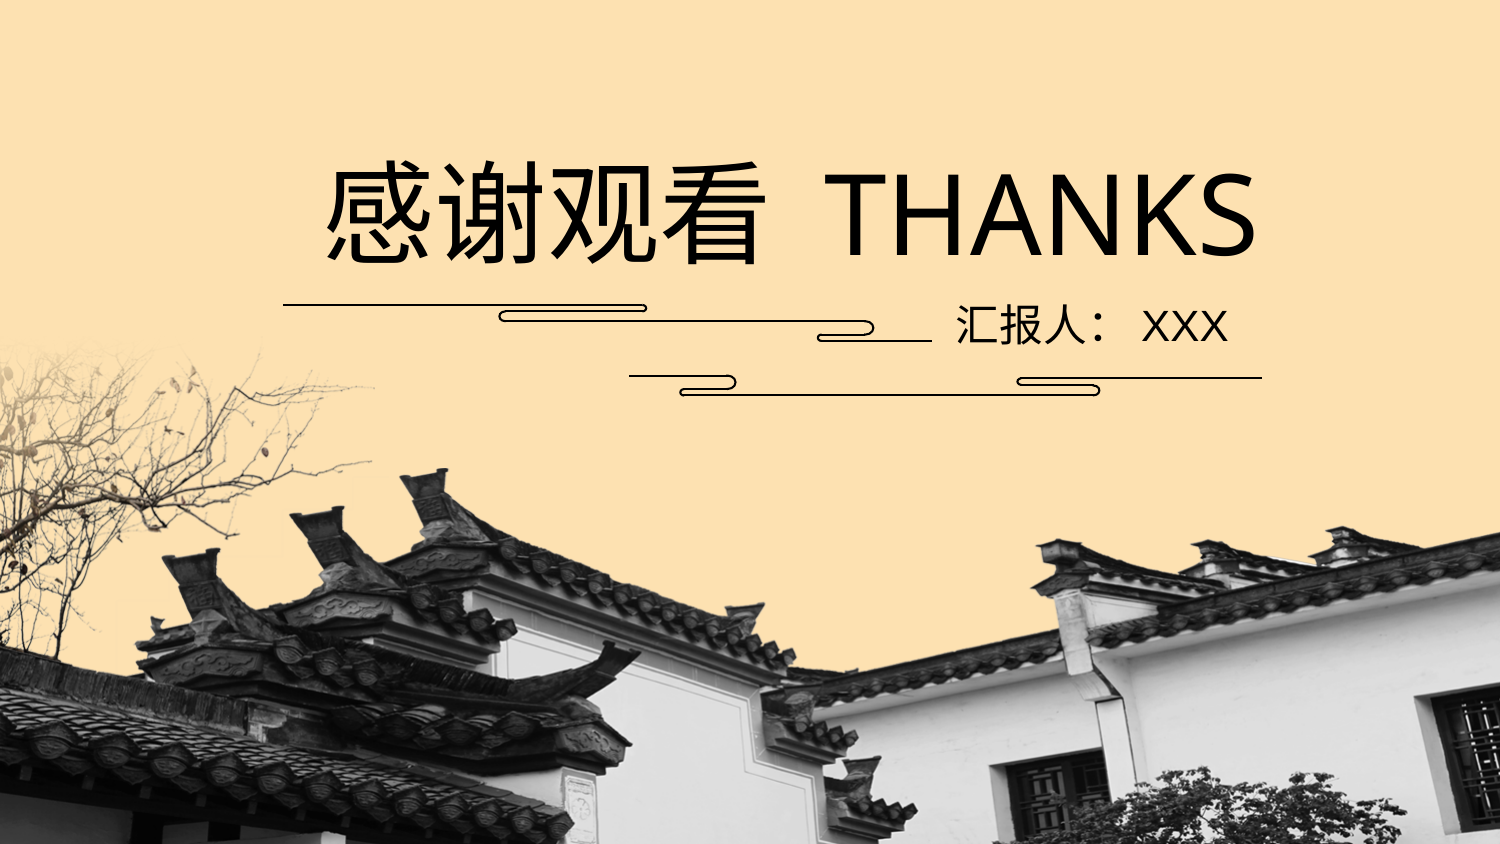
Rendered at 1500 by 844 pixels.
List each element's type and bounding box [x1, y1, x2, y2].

picture [0, 0, 1500, 844]
text_box [628, 375, 1262, 396]
text_box [283, 304, 932, 341]
